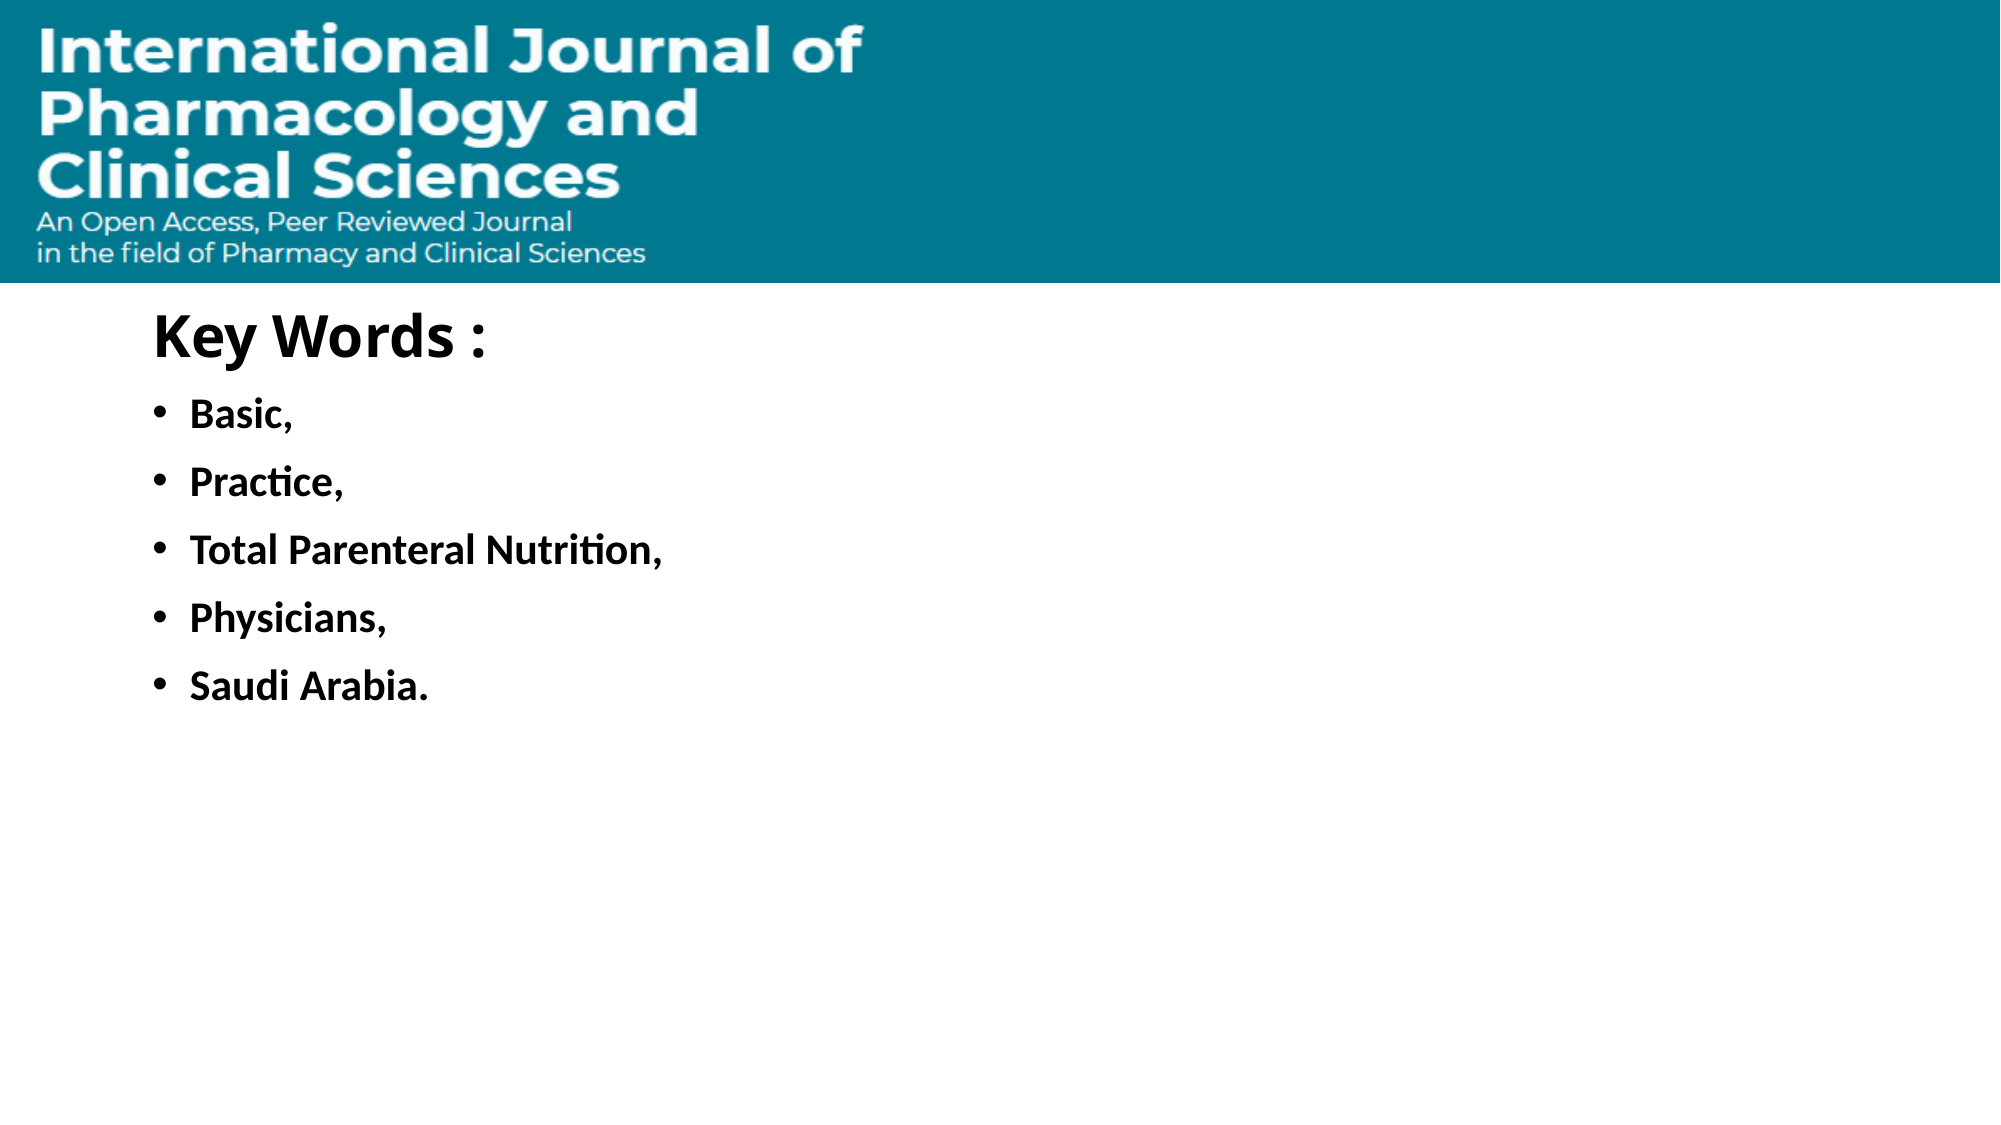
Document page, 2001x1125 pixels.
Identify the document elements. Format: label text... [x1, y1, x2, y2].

picture [0, 0, 2000, 283]
list Key Words : Basic, Practice, Total Parenteral Nutrition, Physicians, Saudi Arabia. [137, 299, 1863, 1014]
